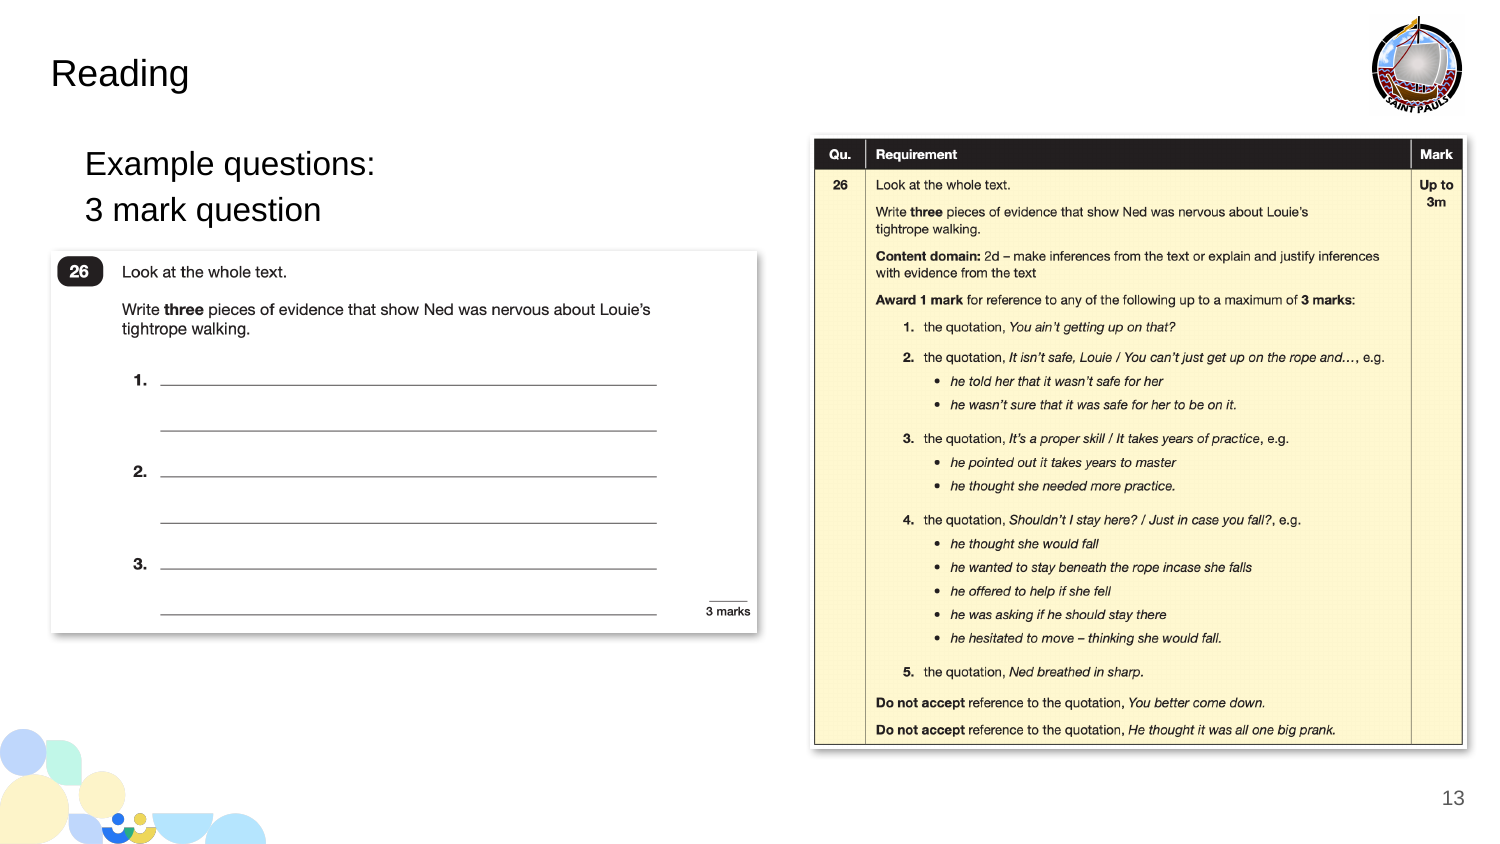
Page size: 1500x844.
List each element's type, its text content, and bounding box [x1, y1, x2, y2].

list Example questions: 3 mark question [51, 121, 1449, 236]
picture [50, 251, 757, 633]
picture [0, 729, 266, 844]
picture [810, 135, 1467, 749]
title Reading [35, 34, 1364, 106]
slide_number 13 [1389, 764, 1480, 830]
picture [1369, 13, 1465, 116]
